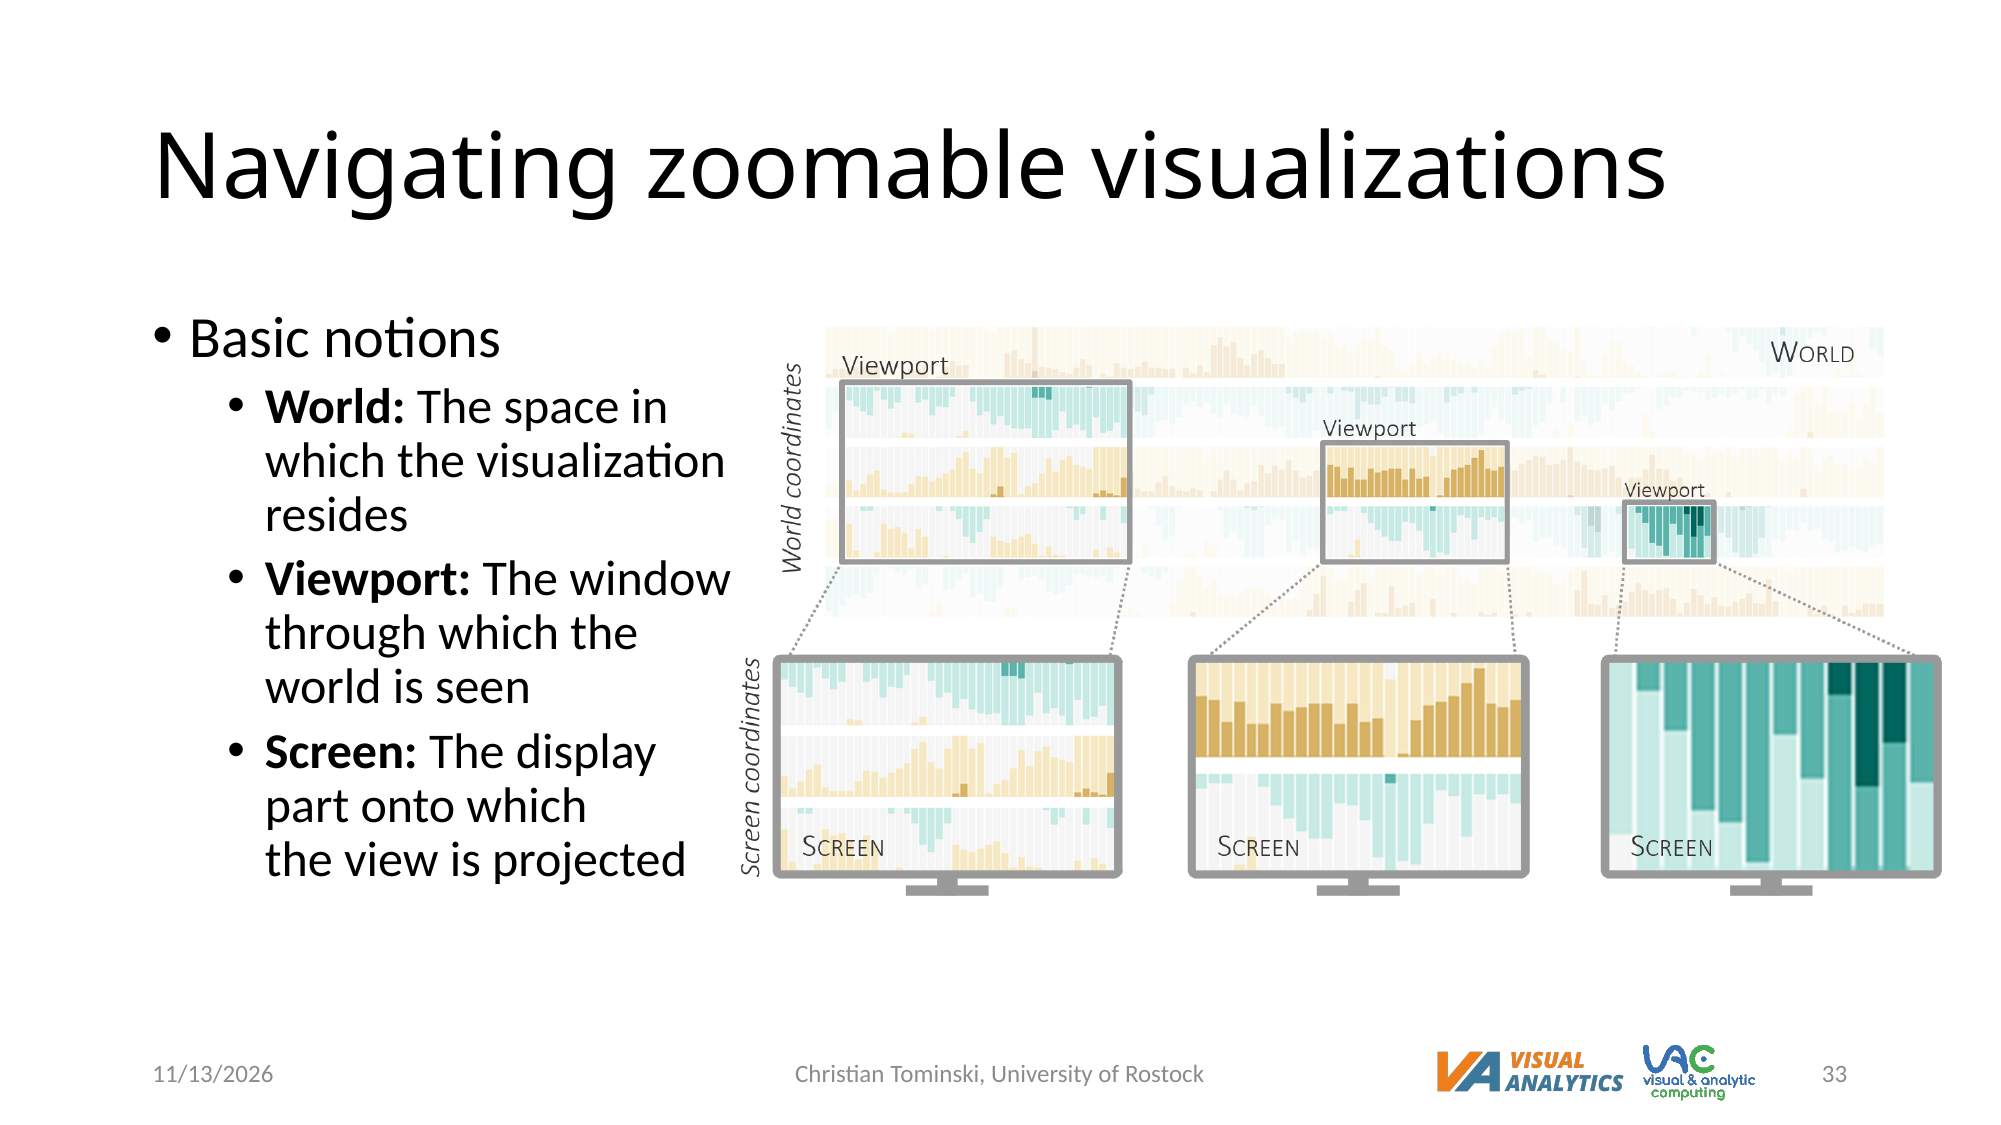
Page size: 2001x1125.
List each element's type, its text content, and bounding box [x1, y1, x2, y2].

list Basic notions World: The space in which the visualization resides Viewport: The window through which the world is seen Screen: The display part onto which the view is projected [137, 299, 1863, 1014]
picture [726, 315, 1949, 896]
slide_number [137, 1042, 588, 1103]
title Navigating zoomable visualizations [137, 59, 1863, 278]
slide_number 33 [1412, 1042, 1863, 1103]
footer Christian Tominski, University of Rostock [662, 1042, 1338, 1103]
